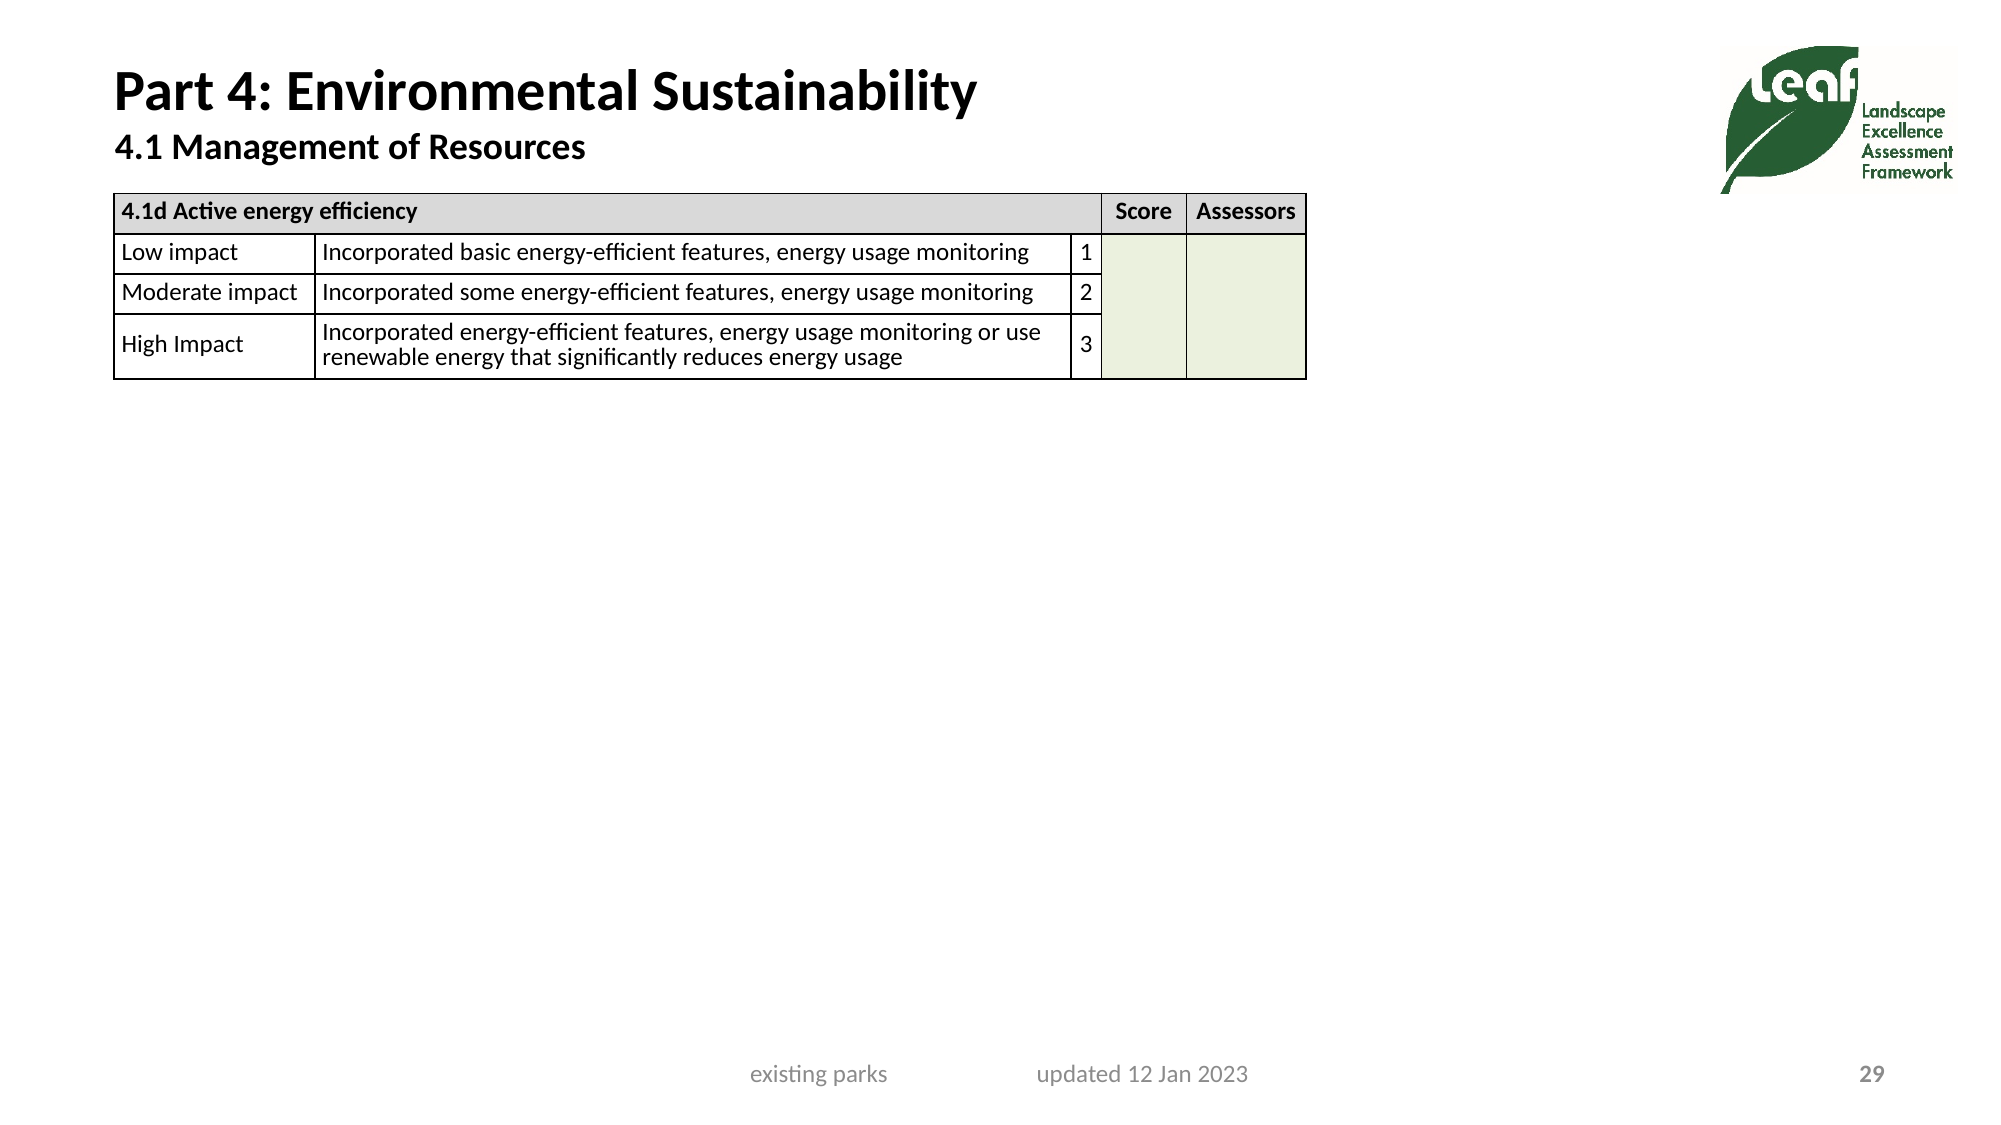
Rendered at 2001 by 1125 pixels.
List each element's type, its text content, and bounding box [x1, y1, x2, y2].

table_cell 3 [1072, 315, 1101, 378]
picture [1720, 46, 1958, 194]
table_cell Low impact [115, 235, 314, 273]
table_cell 2 [1072, 275, 1101, 313]
title Part 4: Environmental Sustainability 4.1 Management of Resources [99, 45, 1655, 194]
slide_number 29 [1433, 1042, 1900, 1103]
table_cell Moderate impact [115, 275, 314, 313]
table_header Assessors [1187, 194, 1305, 233]
table_cell [1102, 235, 1186, 378]
footer existing parks updated 12 Jan 2023 [683, 1042, 1317, 1103]
table_cell Incorporated some energy-efficient features, energy usage monitoring [316, 275, 1070, 313]
table_header 4.1d Active energy efficiency [115, 194, 1101, 233]
table_header Score [1102, 194, 1186, 233]
table_cell 1 [1072, 235, 1101, 273]
table_cell Incorporated basic energy-efficient features, energy usage monitoring [316, 235, 1070, 273]
table_cell Incorporated energy-efficient features, energy usage monitoring or use renewable energy that significantly reduces energy usage [316, 315, 1070, 378]
table_cell [1187, 235, 1305, 378]
table_cell High Impact [115, 315, 314, 378]
